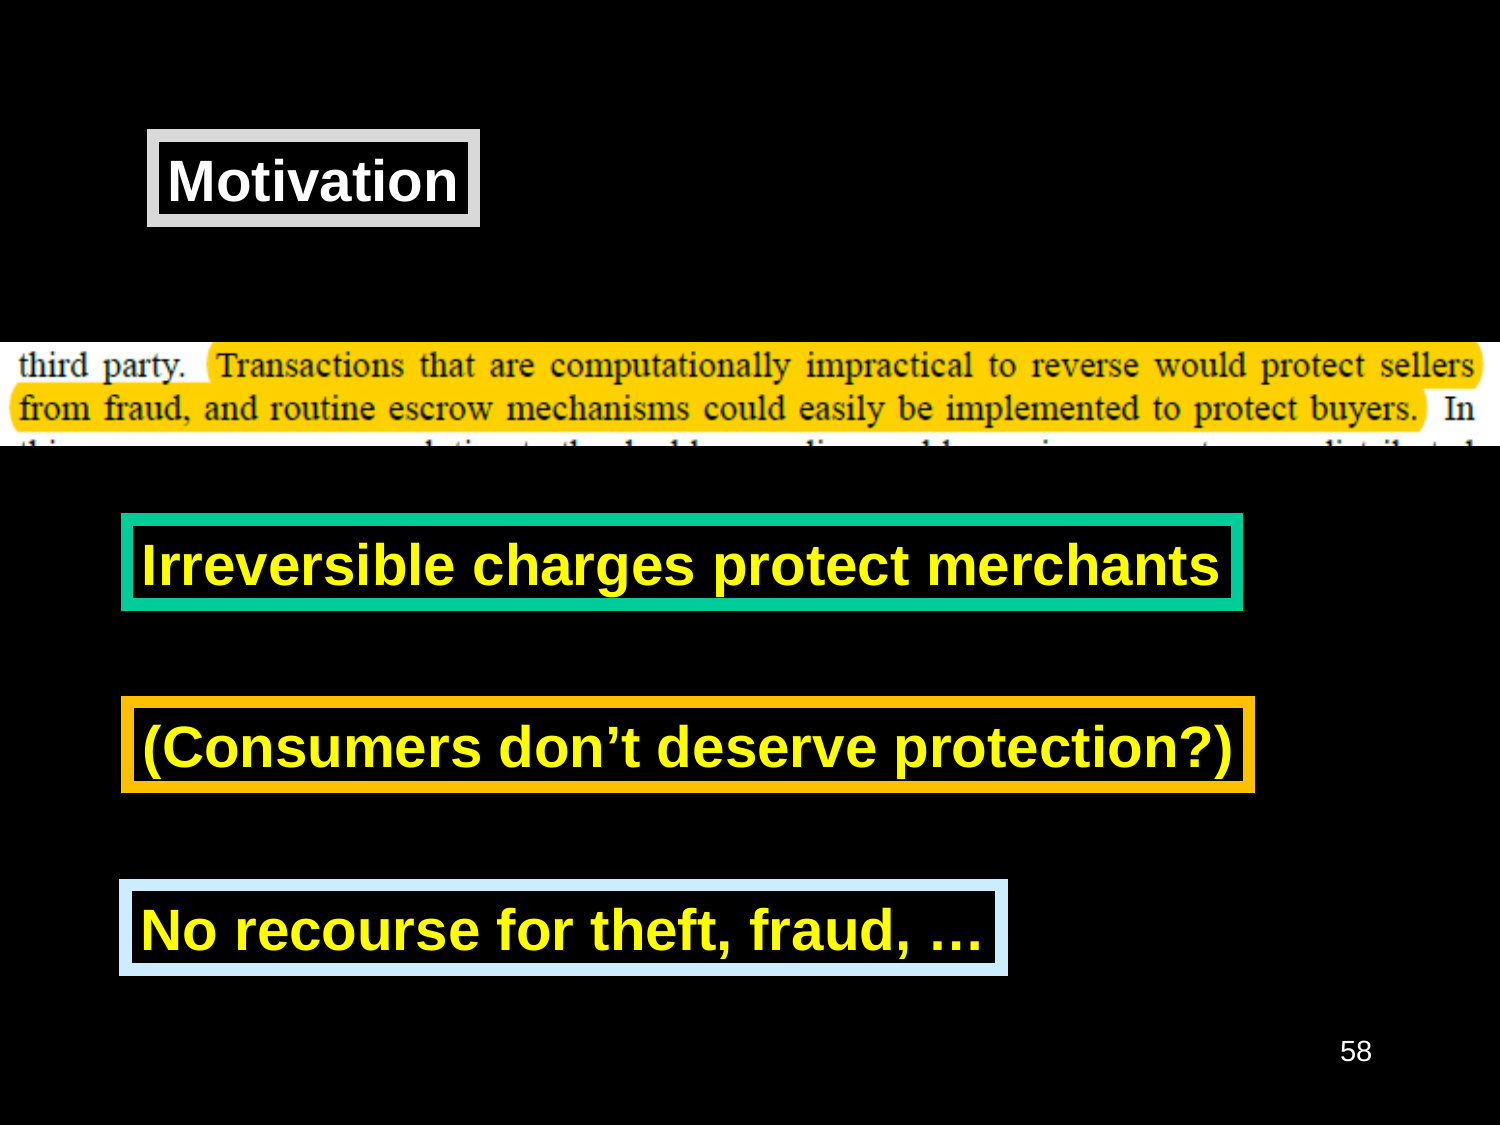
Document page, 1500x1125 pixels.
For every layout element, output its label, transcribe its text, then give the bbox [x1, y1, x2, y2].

slide_number 58 [1074, 1024, 1388, 1101]
text_box (Consumers don’t deserve protection?) [127, 702, 1250, 787]
text_box Motivation [152, 135, 475, 221]
text_box No recourse for theft, fraud, … [125, 884, 1002, 970]
text_box Irreversible charges protect merchants [126, 519, 1237, 605]
picture [0, 342, 1500, 446]
